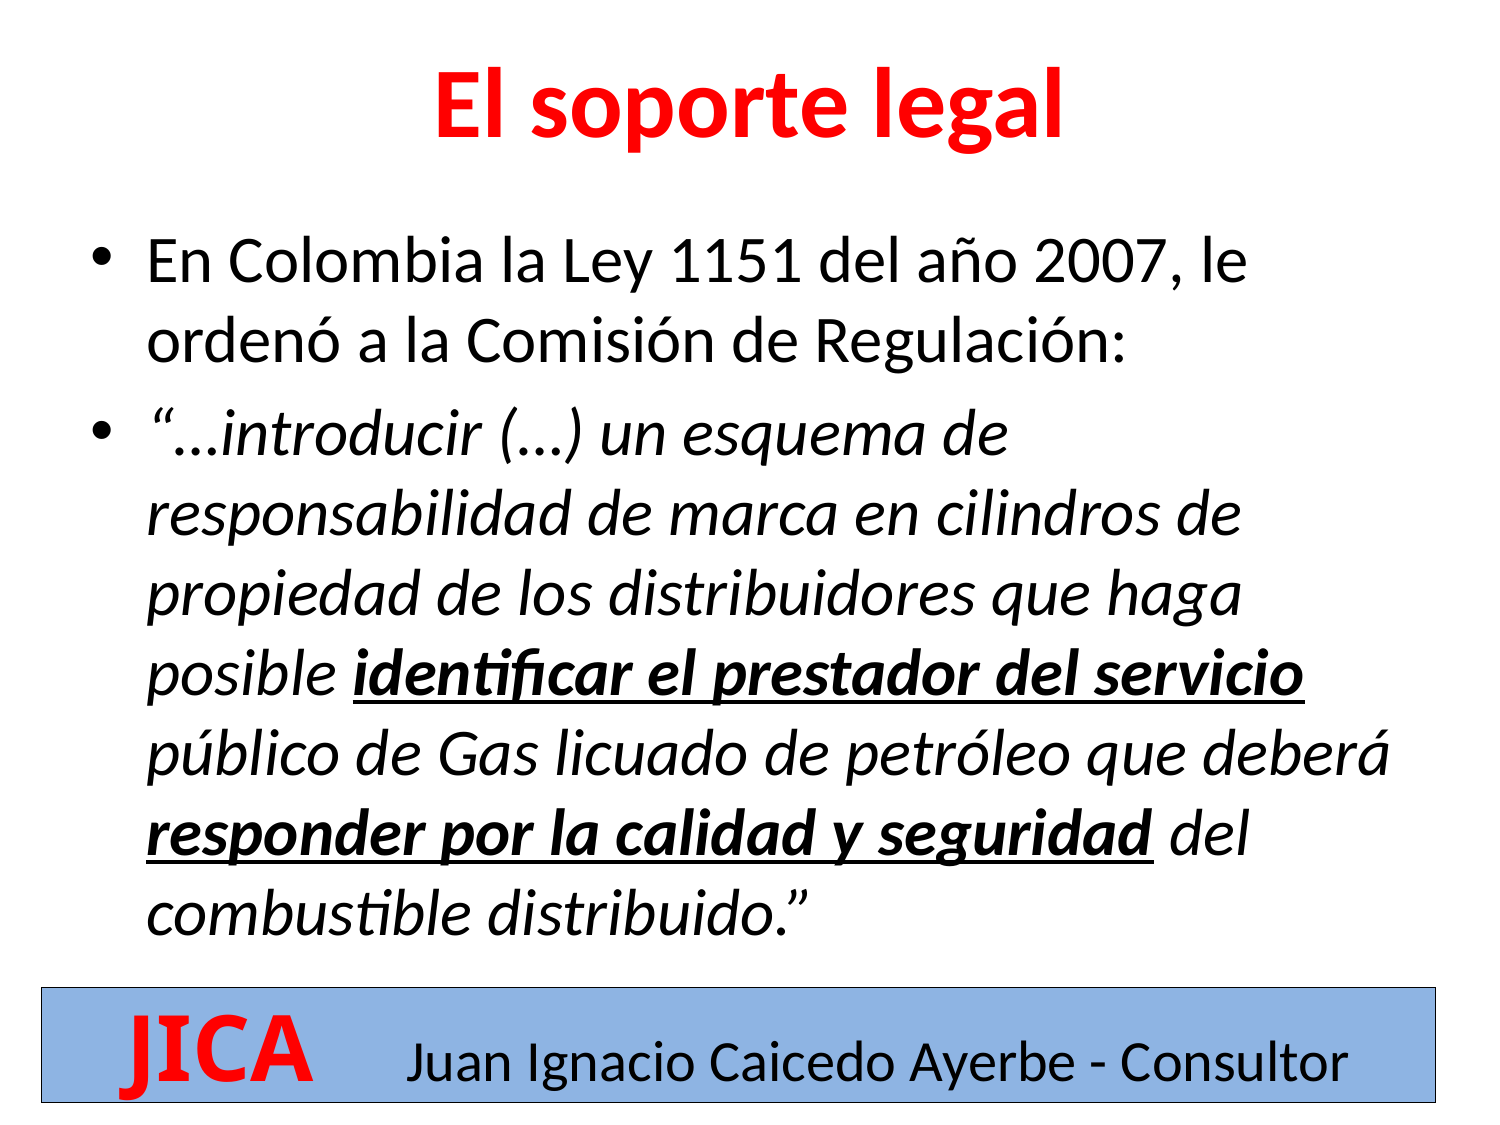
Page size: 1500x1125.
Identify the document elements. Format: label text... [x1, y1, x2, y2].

title El soporte legal [75, 45, 1425, 149]
footer JICA Juan Ignacio Caicedo Ayerbe - Consultor [41, 987, 1436, 1103]
list En Colombia la Ley 1151 del año 2007, le ordenó a la Comisión de Regulación: “…introducir (…) un esquema de responsabilidad de marca en cilindros de propiedad de los distribuidores que haga posible identificar el prestador del servicio público de Gas licuado de petróleo que deberá responder por la calidad y seguridad del combustible distribuido.” [75, 208, 1425, 976]
slide_number 2 [1074, 1042, 1425, 1103]
